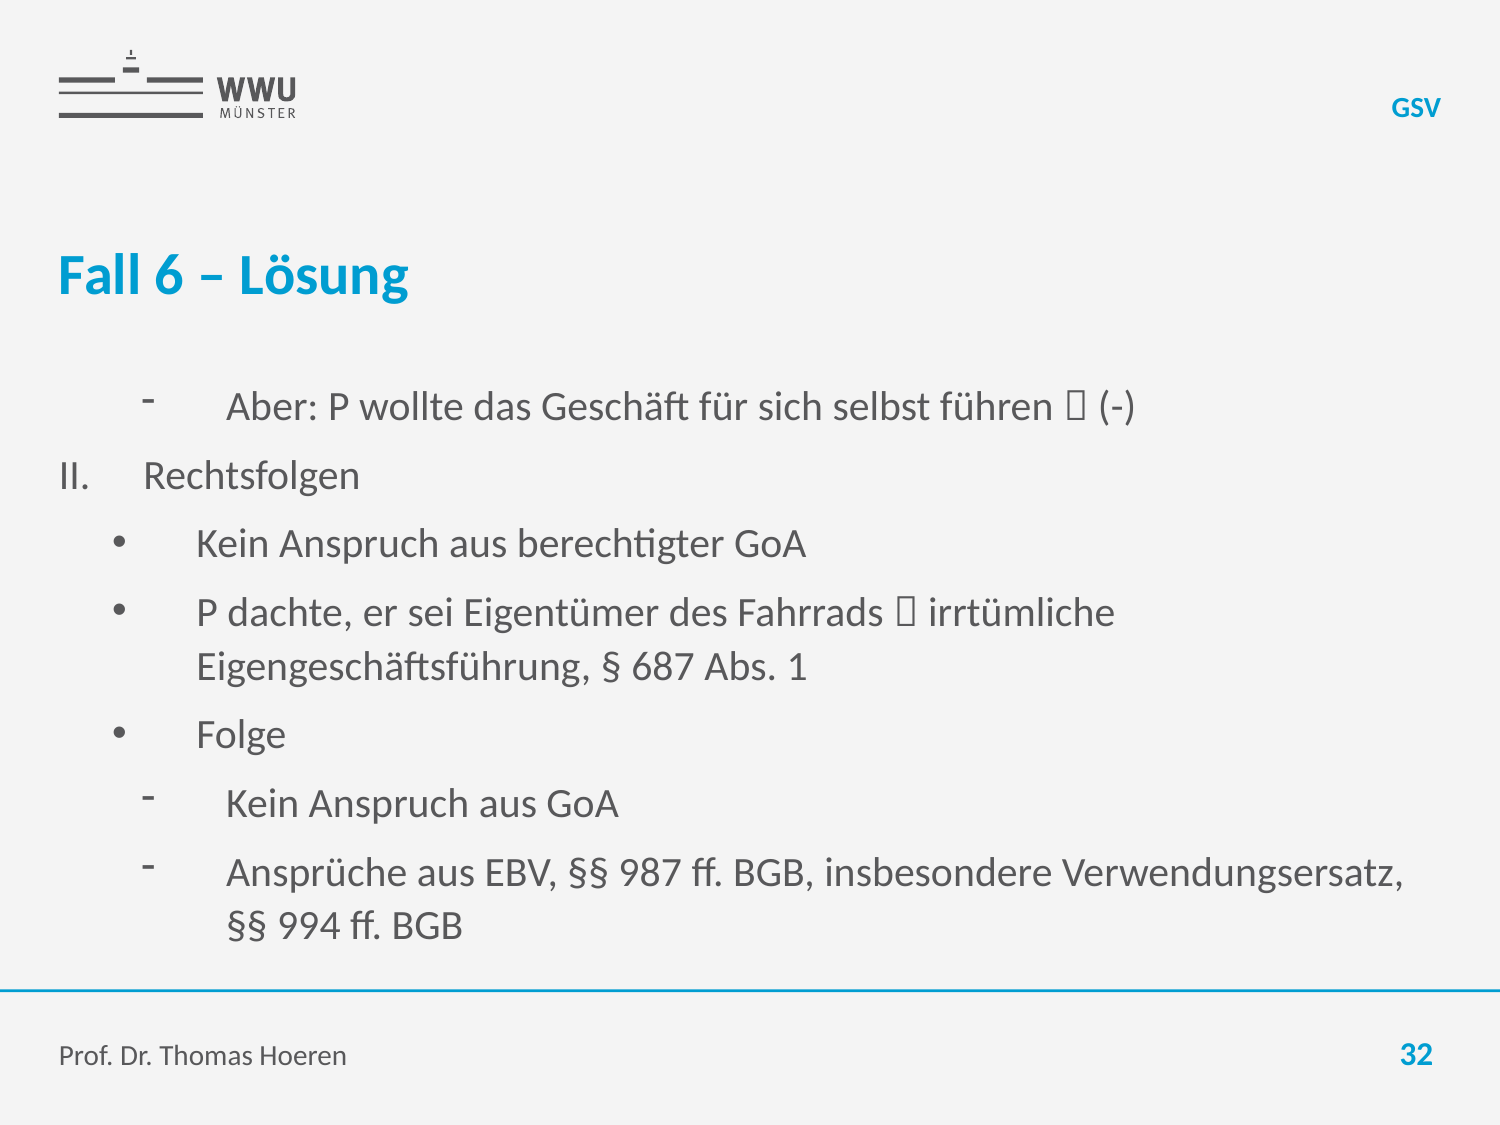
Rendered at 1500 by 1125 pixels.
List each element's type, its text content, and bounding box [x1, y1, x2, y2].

slide_number 32 [1322, 1012, 1441, 1072]
footer Prof. Dr. Thomas Hoeren [59, 1012, 910, 1072]
title Fall 6 – Lösung [58, 235, 1442, 331]
list Aber: P wollte das Geschäft für sich selbst führen  (-) Rechtsfolgen Kein Anspruch aus berechtigter GoA P dachte, er sei Eigentümer des Fahrrads  irrtümliche Eigengeschäftsführung, § 687 Abs. 1 Folge Kein Anspruch aus GoA Ansprüche aus EBV, §§ 987 ff. BGB, insbesondere Verwendungsersatz, §§ 994 ff. BGB [58, 375, 1441, 943]
slide_number GSV [590, 63, 1442, 123]
